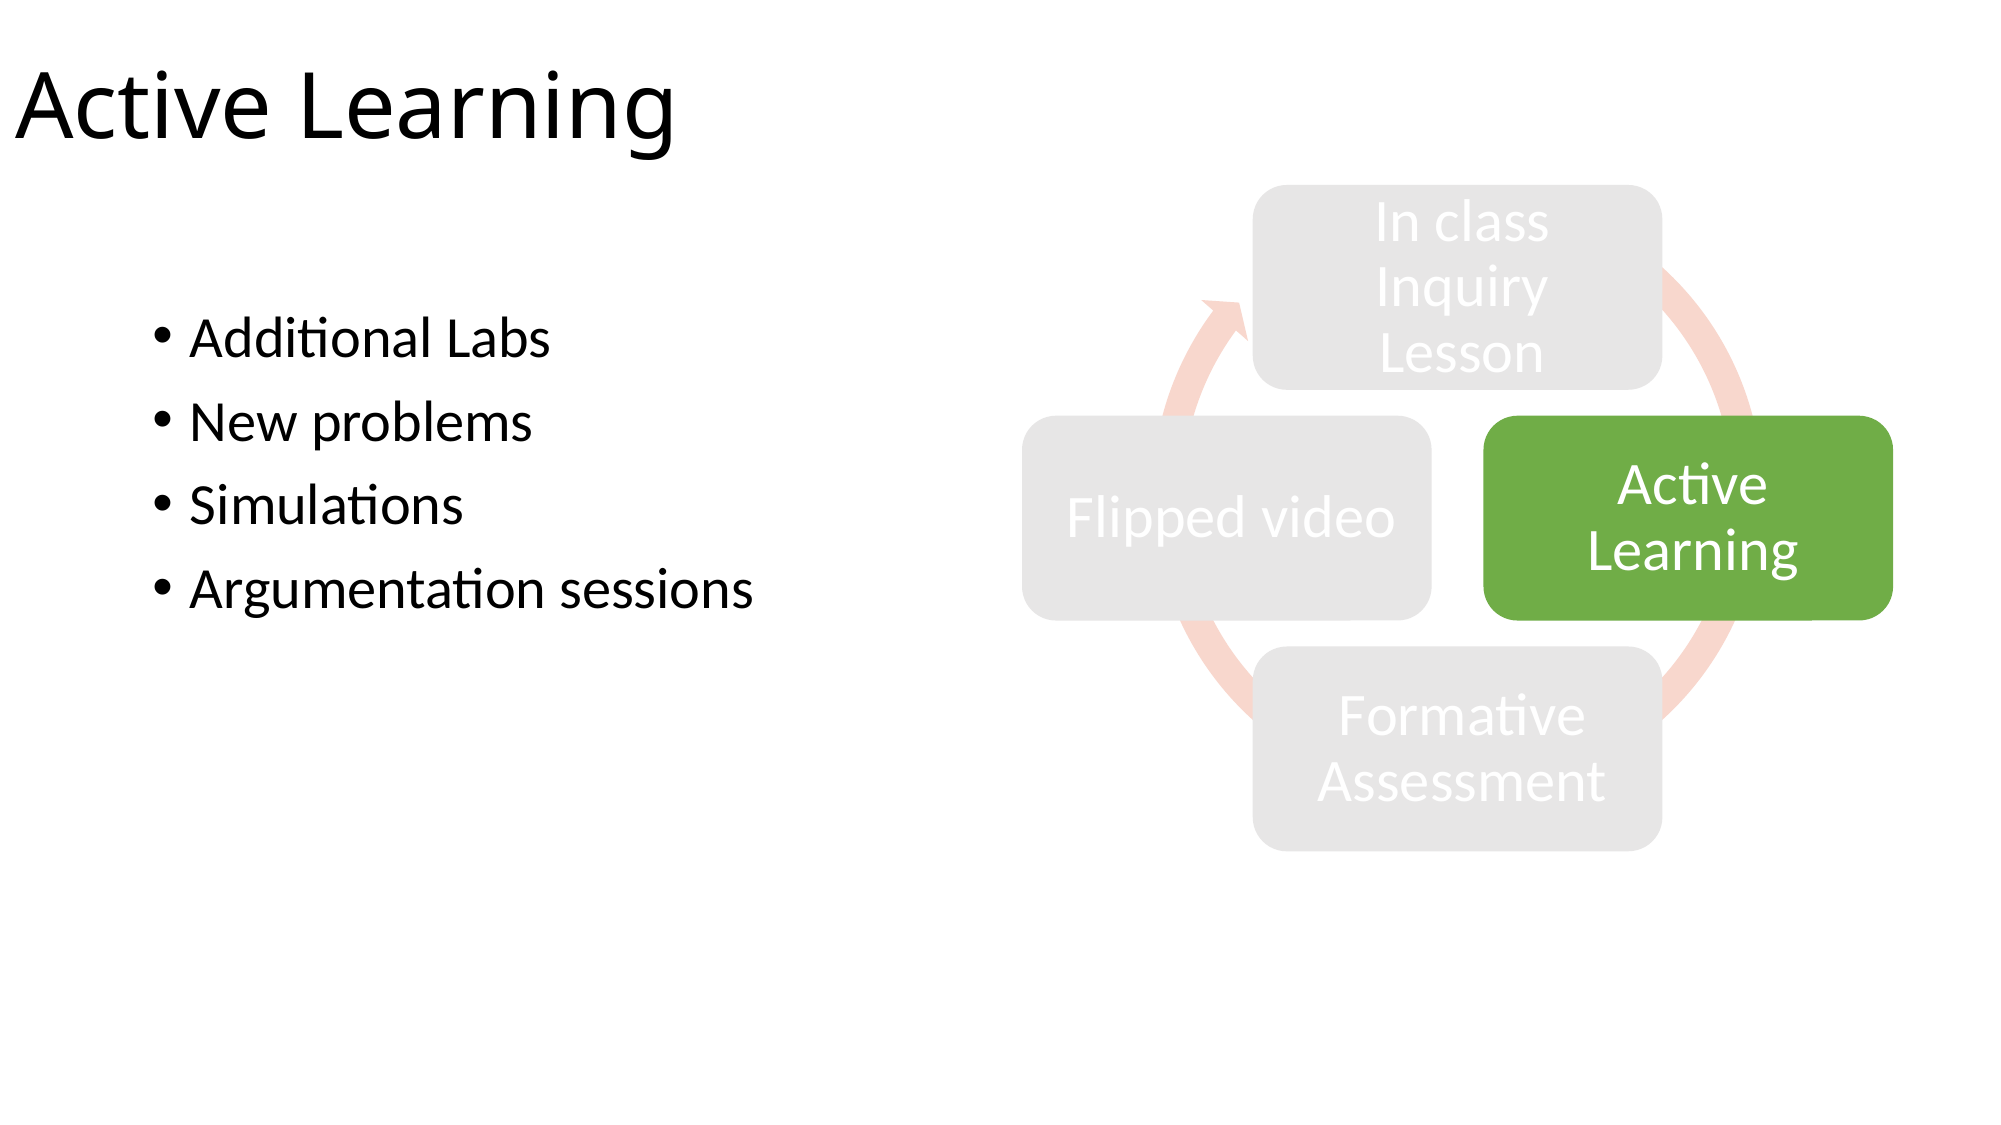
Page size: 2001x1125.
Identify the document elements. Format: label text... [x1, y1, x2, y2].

list Additional Labs New problems Simulations Argumentation sessions [137, 299, 1863, 1014]
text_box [957, 184, 1958, 852]
title Active Learning [0, 0, 1725, 218]
